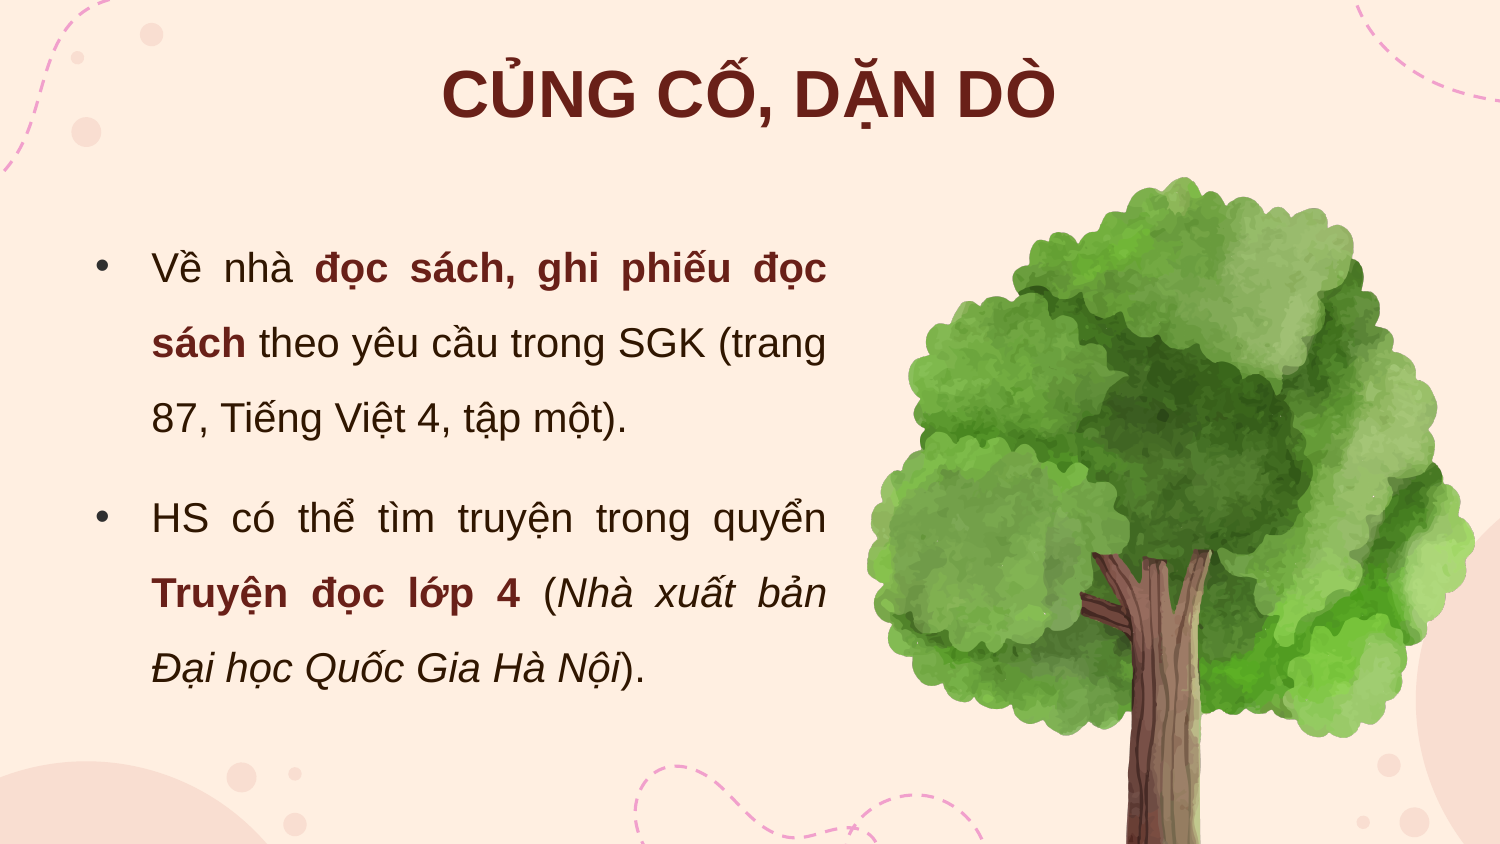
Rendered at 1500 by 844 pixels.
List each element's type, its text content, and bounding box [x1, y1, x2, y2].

subtitle Về nhà đọc sách, ghi phiếu đọc sách theo yêu cầu trong SGK (trang 87, Tiếng Việt 4, tập một). HS có thể tìm truyện trong quyển Truyện đọc lớp 4 (Nhà xuất bản Đại học Quốc Gia Hà Nội). [80, 200, 837, 511]
text_box CỦNG CỐ, DẶN DÒ [0, 45, 1500, 177]
picture [842, 176, 1500, 844]
